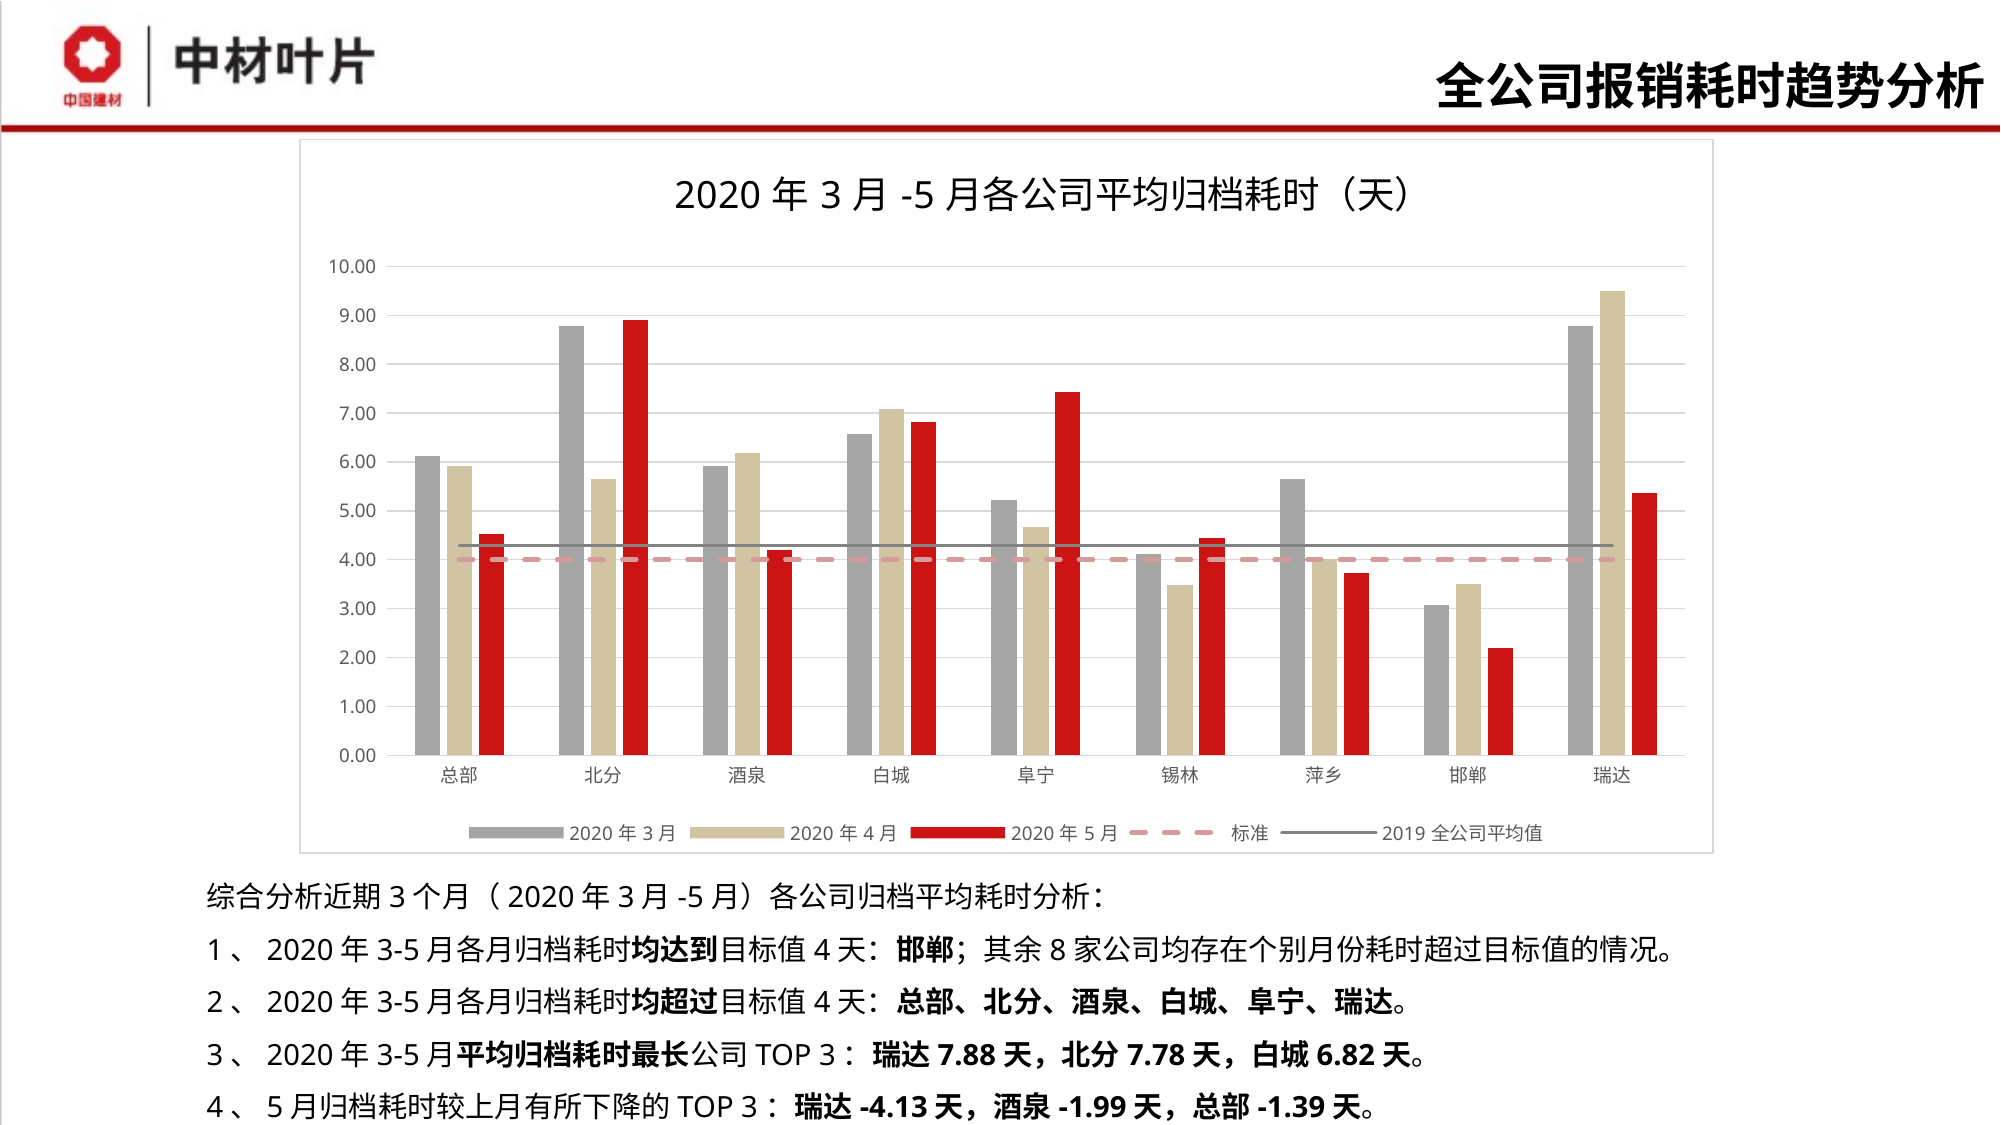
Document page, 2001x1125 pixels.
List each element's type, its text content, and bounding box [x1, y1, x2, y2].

title 全公司报销耗时趋势分析 [1357, 53, 2000, 126]
picture [0, 1, 2000, 1125]
text_box 综合分析近期3个月（2020年3月-5月）各公司归档平均耗时分析： 1、2020年3-5月各月归档耗时均达到目标值4天：邯郸；其余8家公司均存在个别月份耗时超过目标值的情况。 2、2020年3-5月各月归档耗时均超过目标值4天：总部、北分、酒泉、白城、阜宁、瑞达。 3、2020年3-5月平均归档耗时最长公司TOP 3：瑞达7.88天，北分7.78天，白城6.82天。 4、5月归档耗时较上月有所下降的TOP 3：瑞达-4.13天，酒泉-1.99天，总部-1.39天。 [191, 853, 1821, 1125]
chart [299, 138, 1714, 854]
